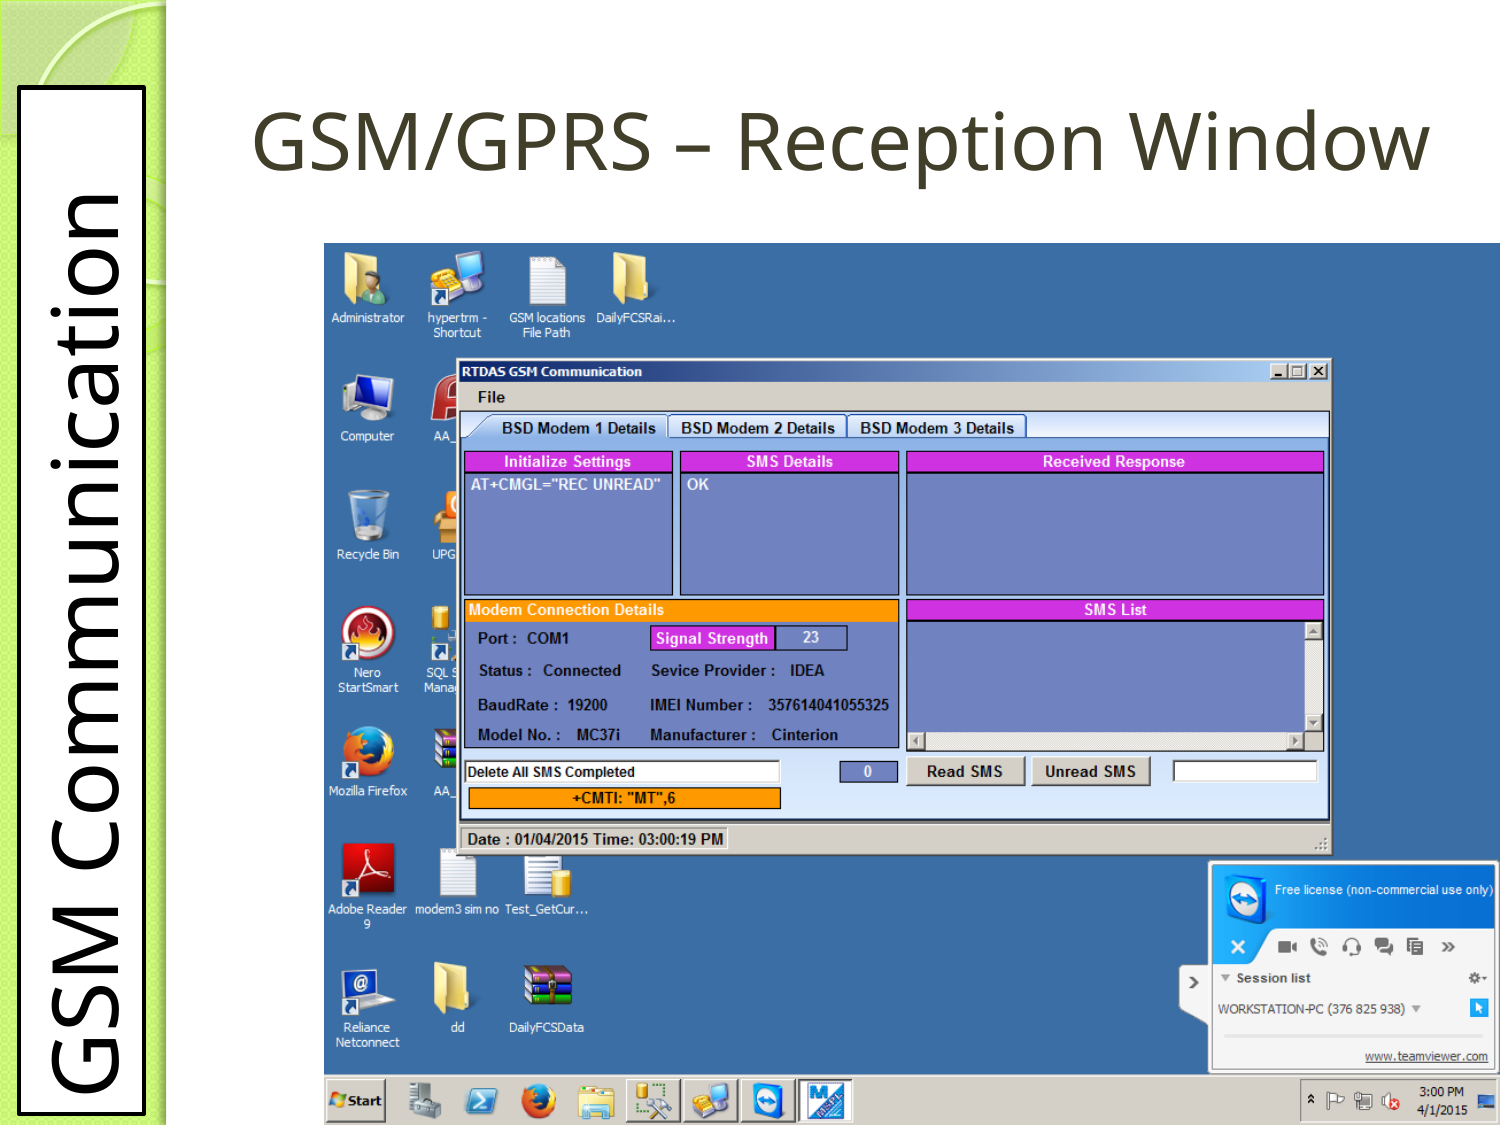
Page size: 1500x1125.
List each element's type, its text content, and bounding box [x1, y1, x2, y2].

title GSM/GPRS – Reception Window [235, 45, 1466, 233]
picture [324, 243, 1500, 1125]
text_box GSM Communication [17, 85, 146, 1116]
